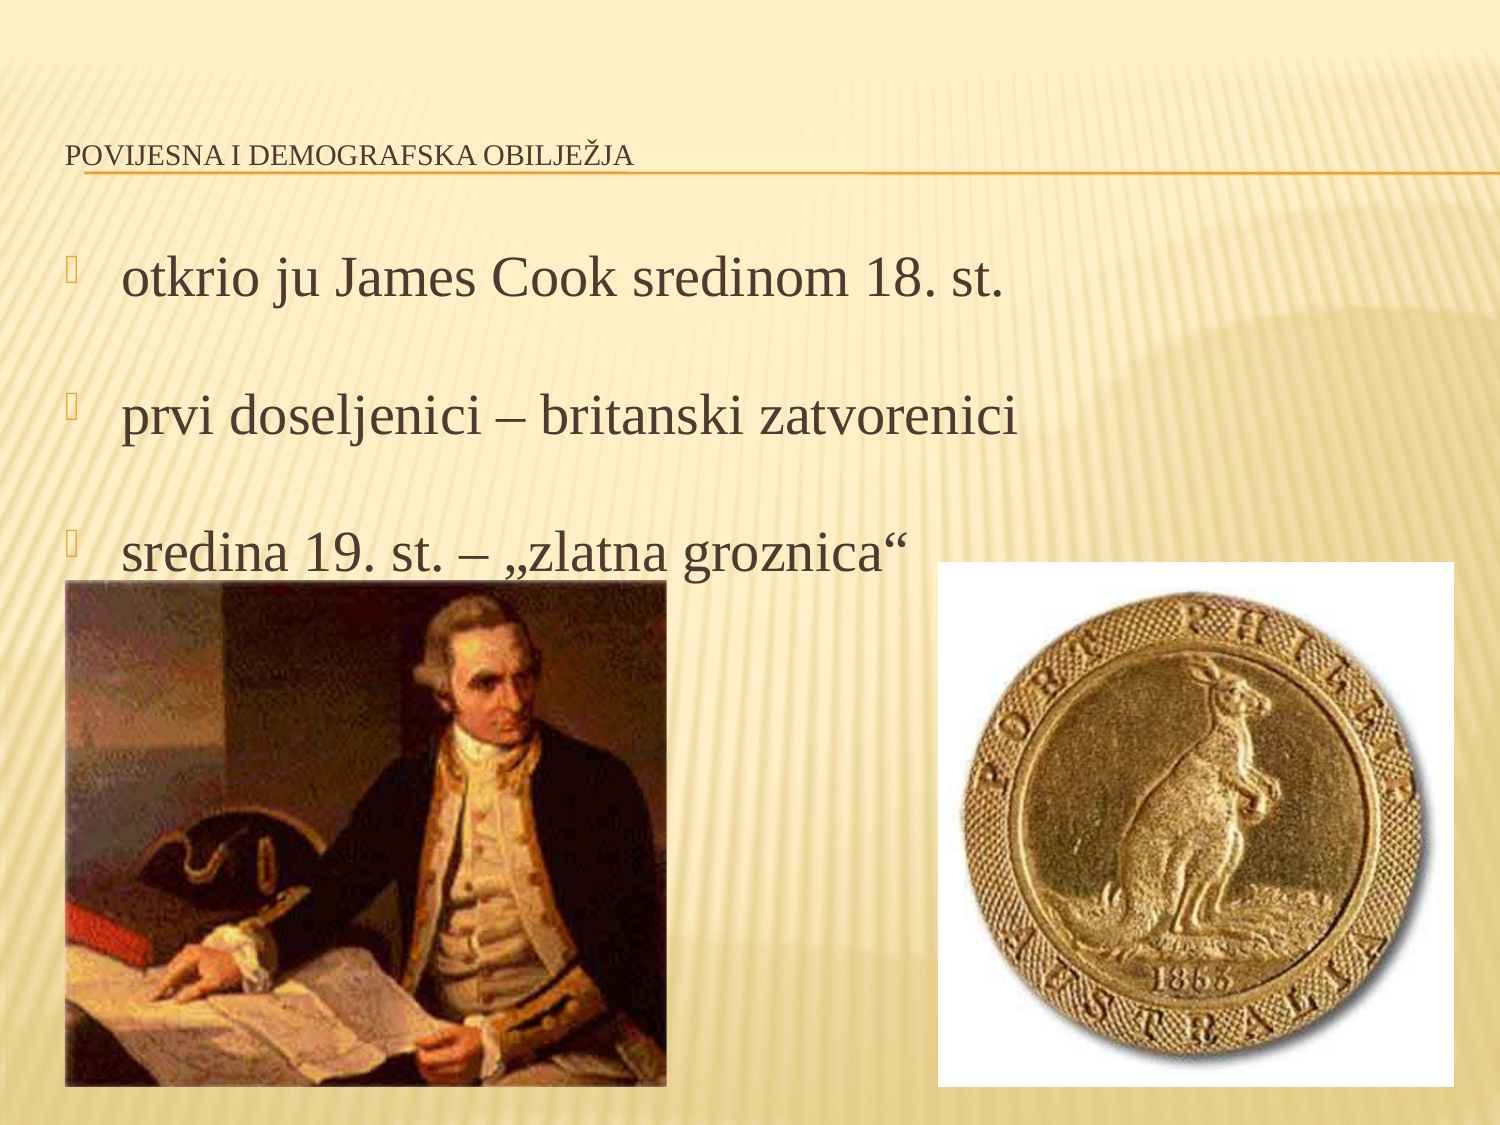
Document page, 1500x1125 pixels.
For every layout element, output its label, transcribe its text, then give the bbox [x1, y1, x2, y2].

list otkrio ju James Cook sredinom 18. st. prvi doseljenici – britanski zatvorenici sredina 19. st. – „zlatna groznica“ [50, 196, 1475, 998]
picture [64, 580, 667, 1087]
title Povijesna i demografska obilježja [50, 54, 1475, 196]
picture [938, 561, 1455, 1088]
